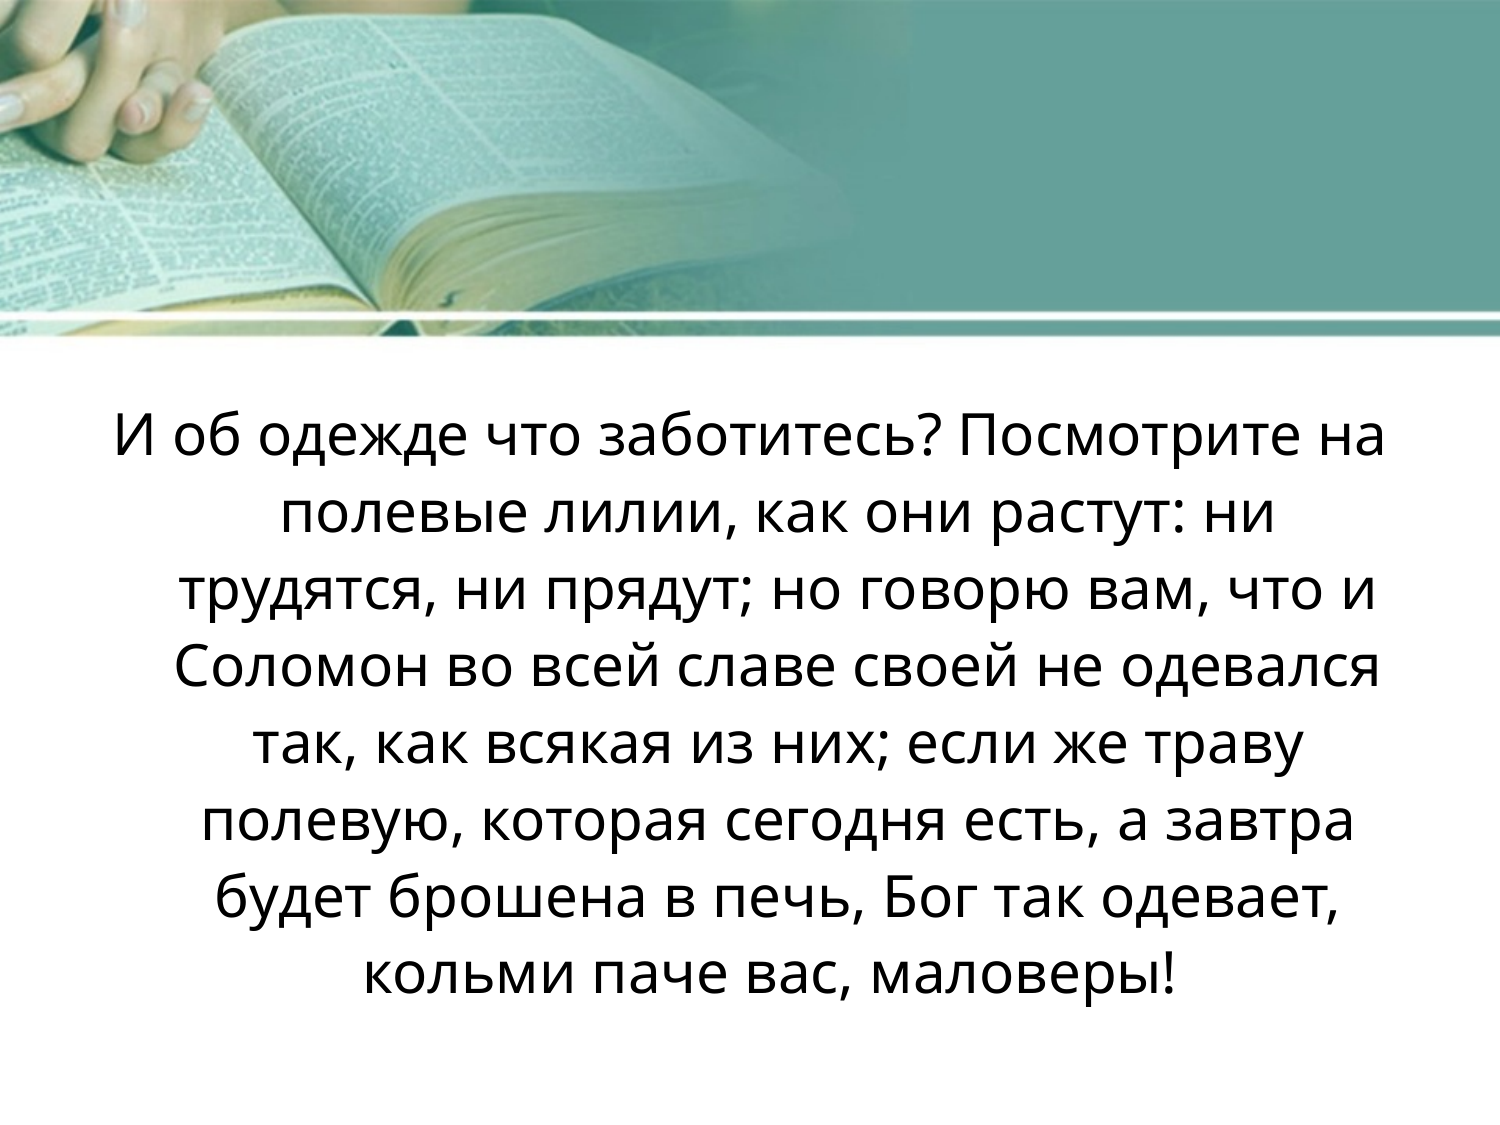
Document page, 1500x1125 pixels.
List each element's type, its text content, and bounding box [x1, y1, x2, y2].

picture [0, 0, 1500, 1125]
list И об одежде что заботитесь? Посмотрите на полевые лилии, как они растут: ни трудятся, ни прядут; но говорю вам, что и Соломон во всей славе своей не одевался так, как всякая из них; если же траву полевую, которая сегодня есть, а завтра будет брошена в печь, Бог так одевает, кольми паче вас, маловеры! [75, 382, 1425, 888]
